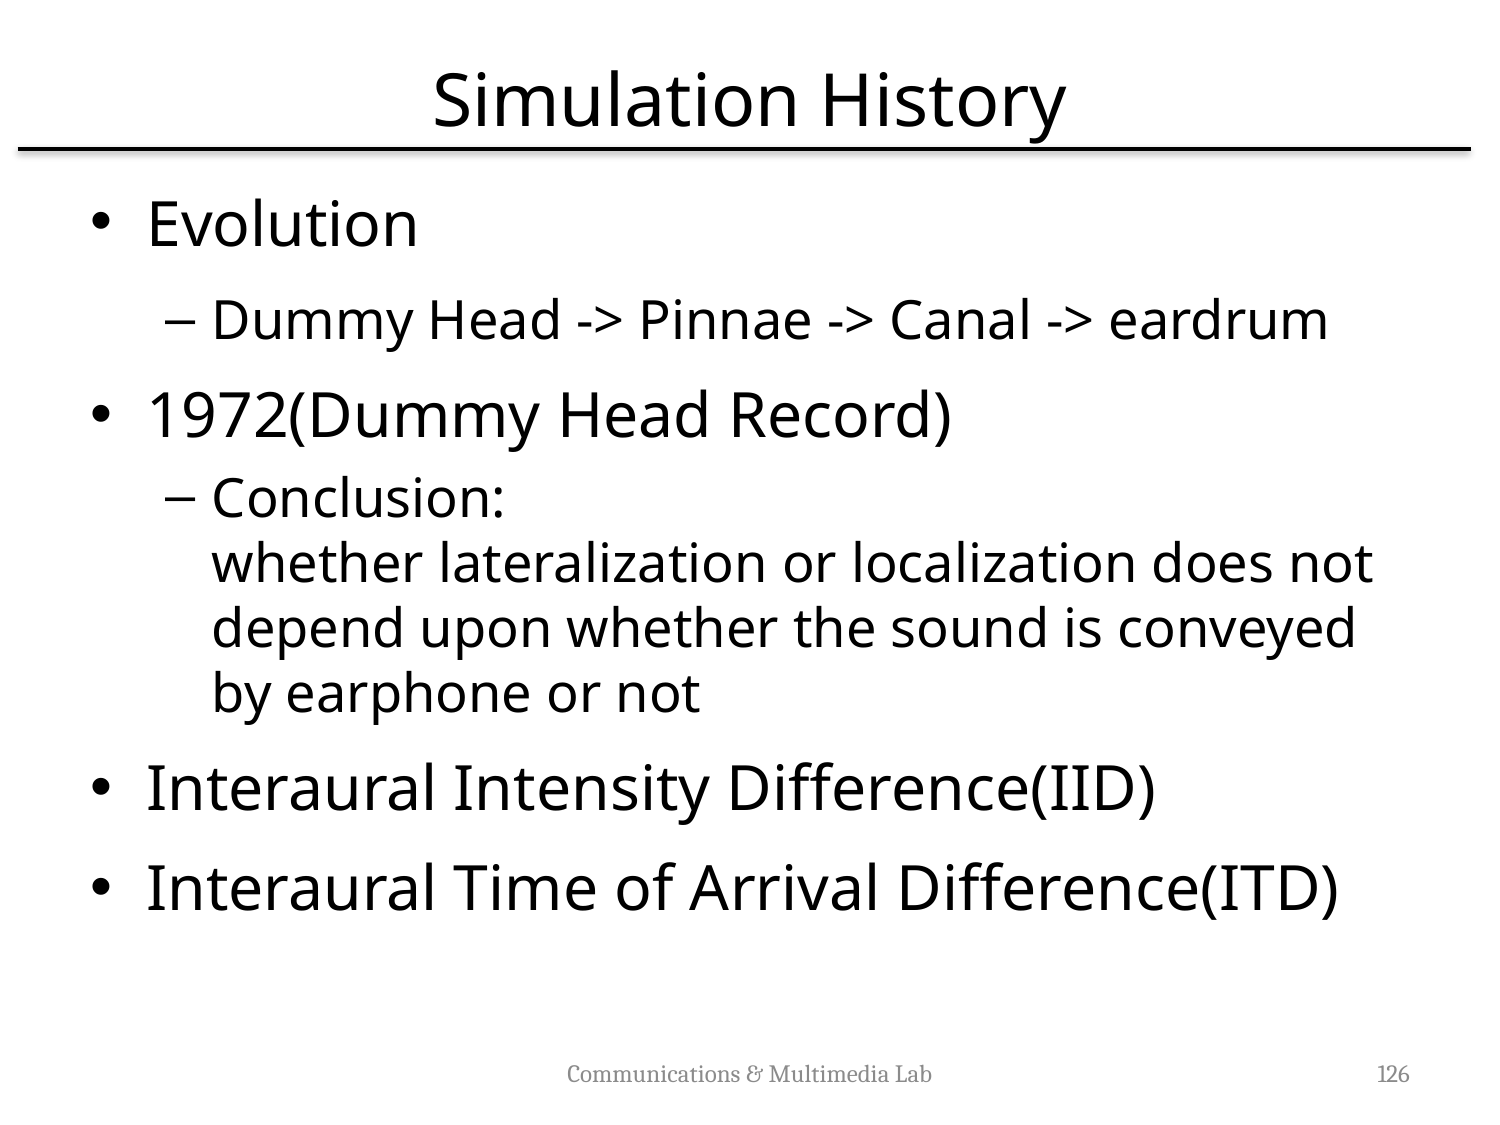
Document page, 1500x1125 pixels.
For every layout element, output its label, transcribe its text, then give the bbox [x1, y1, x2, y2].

slide_number 126 [1074, 1042, 1425, 1103]
title Simulation History [75, 45, 1425, 145]
list Evolution Dummy Head -> Pinnae -> Canal -> eardrum 1972(Dummy Head Record) Conclusion: whether lateralization or localization does not depend upon whether the sound is conveyed by earphone or not Interaural Intensity Difference(IID) Interaural Time of Arrival Difference(ITD) [75, 172, 1425, 1024]
footer Communications & Multimedia Lab [512, 1042, 988, 1103]
